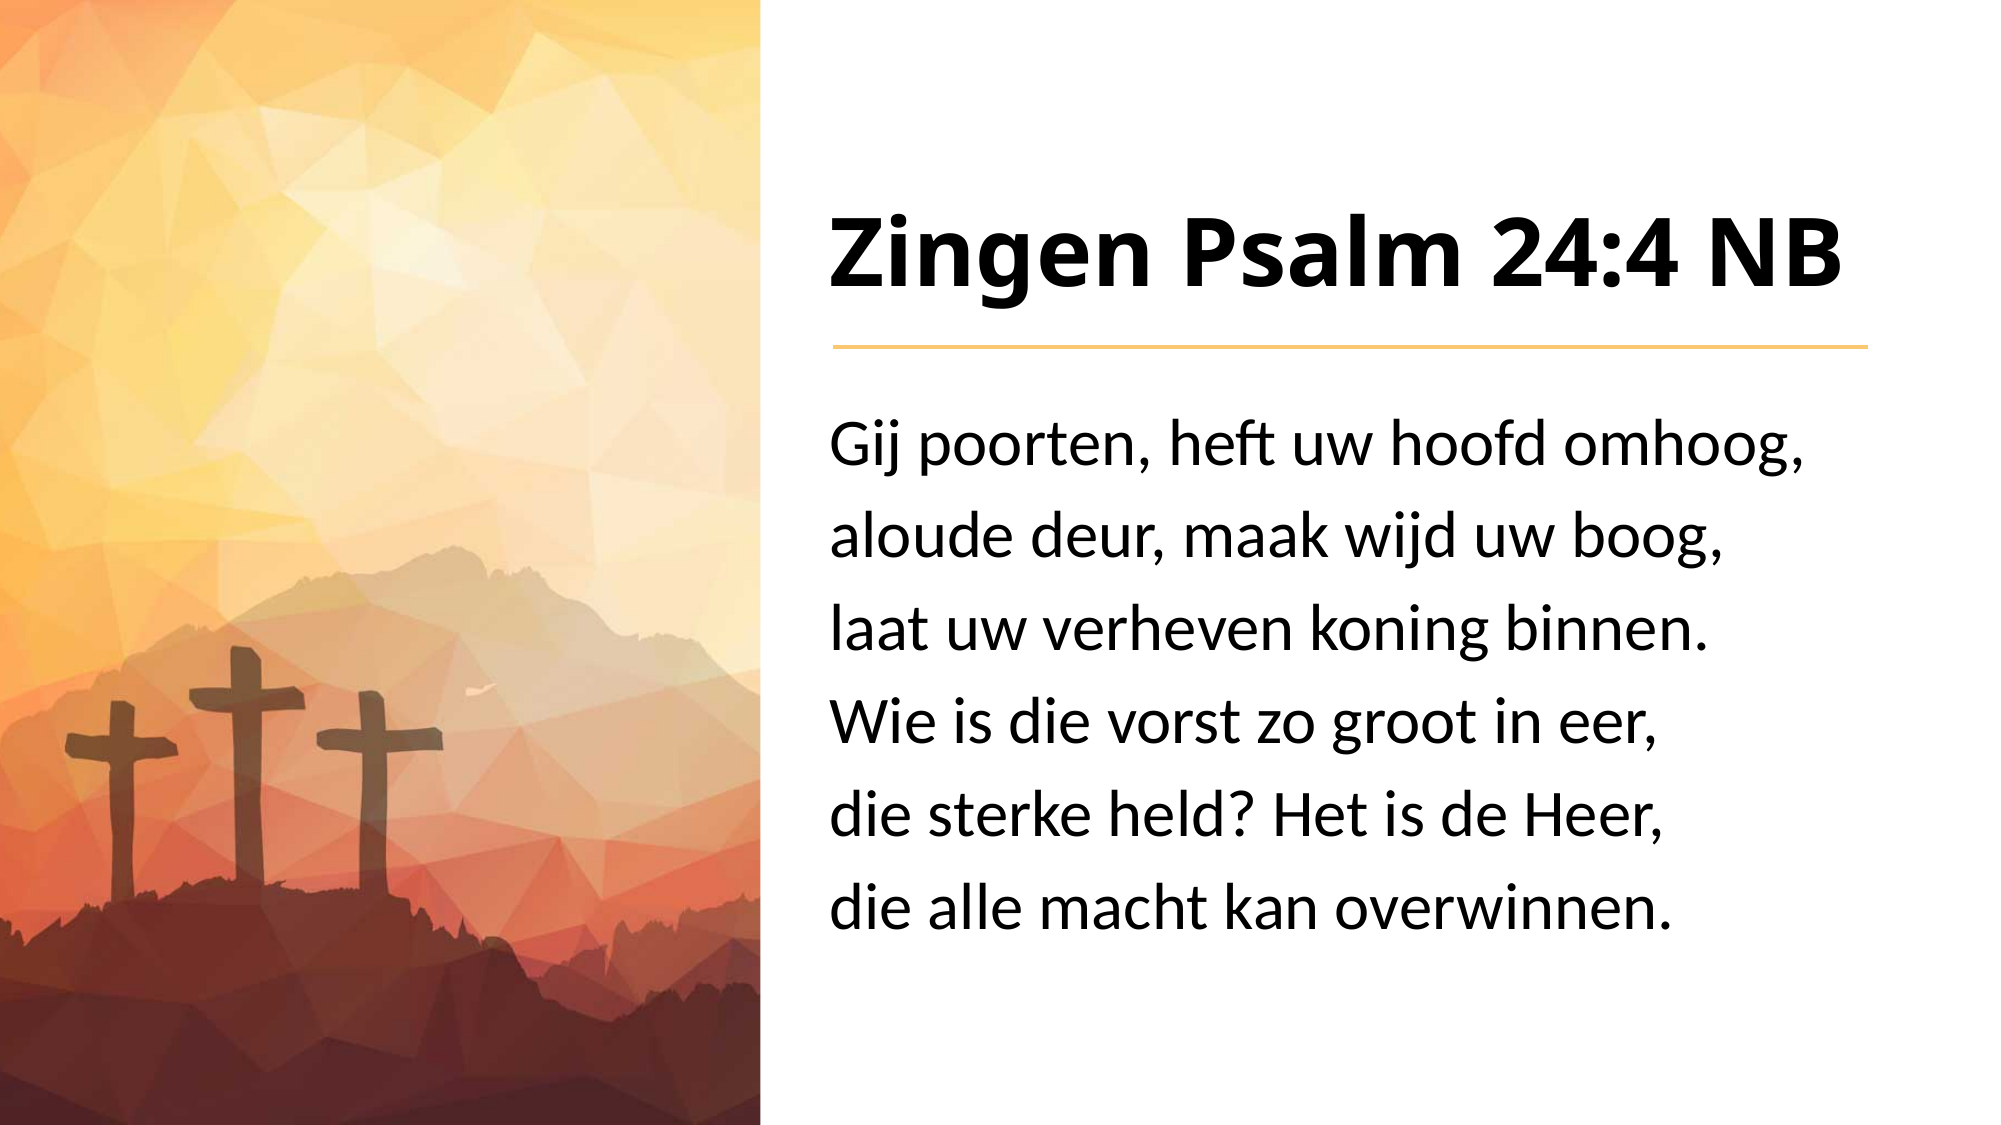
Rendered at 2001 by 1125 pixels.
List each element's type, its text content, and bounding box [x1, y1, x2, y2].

picture [0, 0, 761, 1125]
title Zingen Psalm 24:4 NB [814, 103, 1895, 315]
list Gij poorten, heft uw hoofd omhoog, aloude deur, maak wijd uw boog, laat uw verheven koning binnen. Wie is die vorst zo groot in eer, die sterke held? Het is de Heer, die alle macht kan overwinnen. [814, 399, 1895, 1021]
